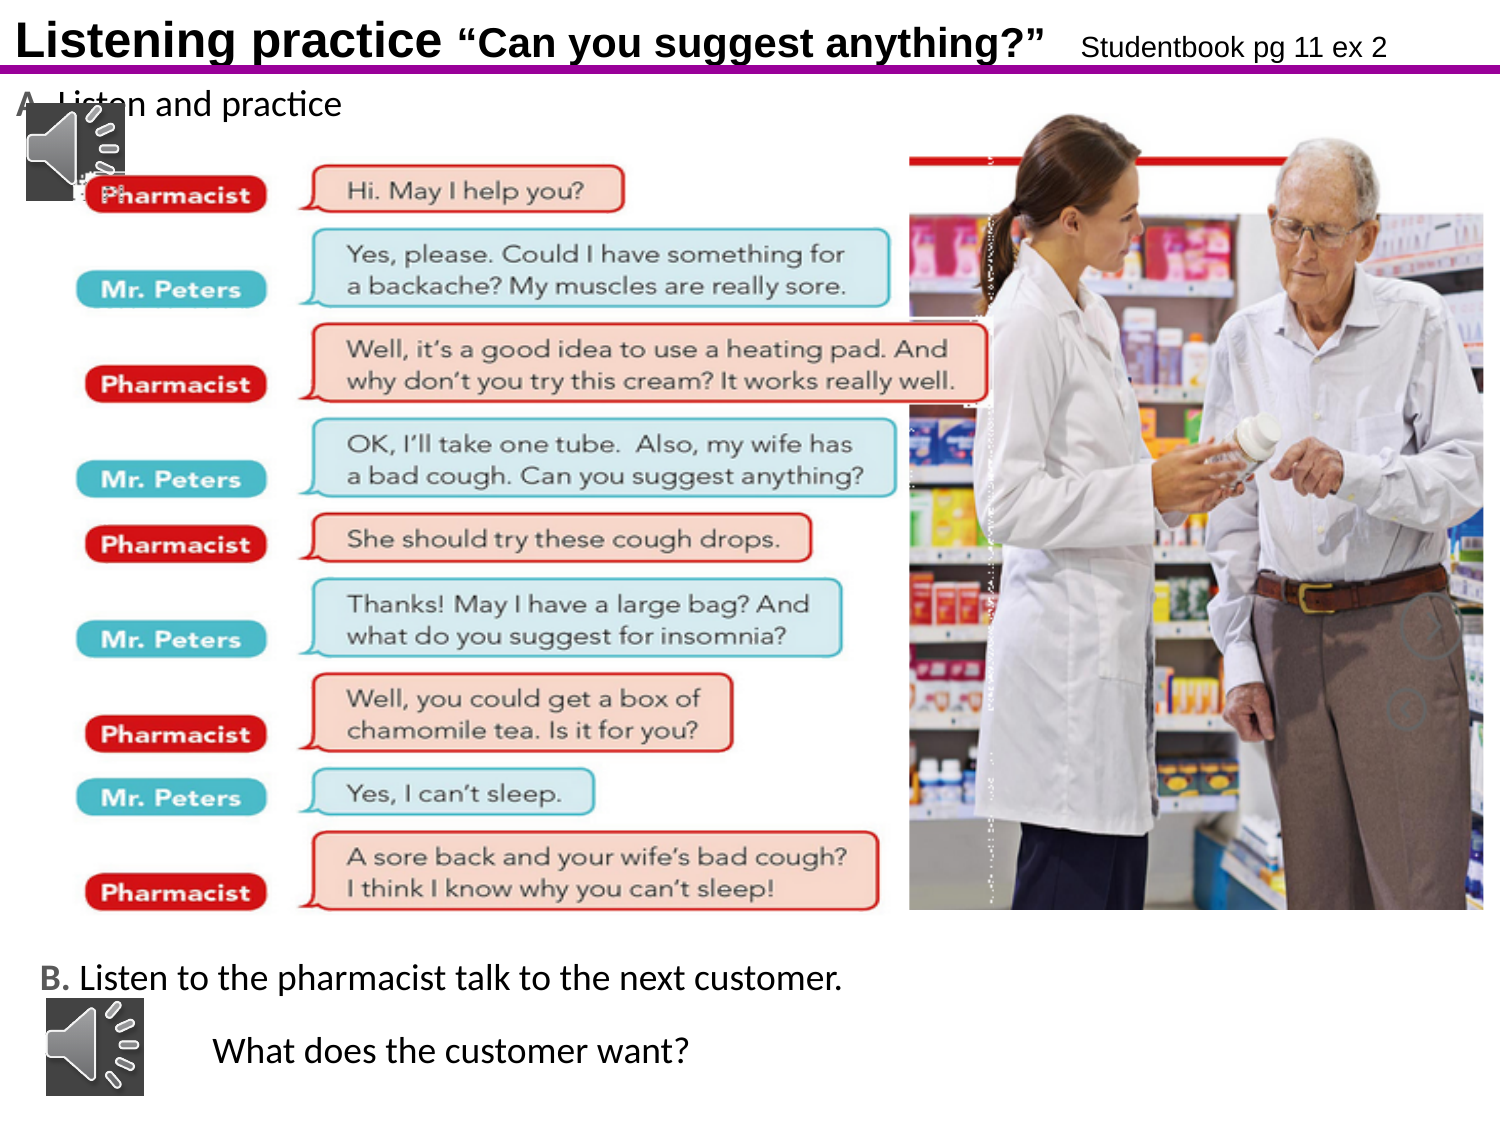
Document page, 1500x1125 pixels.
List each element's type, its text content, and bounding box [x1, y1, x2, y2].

text_box What does the customer want? [197, 1018, 1459, 1079]
text_box Listening practice “Can you suggest anything?” Studentbook pg 11 ex 2 [0, 0, 1500, 65]
picture [45, 997, 146, 1098]
text_box B. Listen to the pharmacist talk to the next customer. [25, 945, 867, 1006]
text_box A. Listen and practice [1, 71, 358, 132]
picture [25, 101, 1484, 924]
